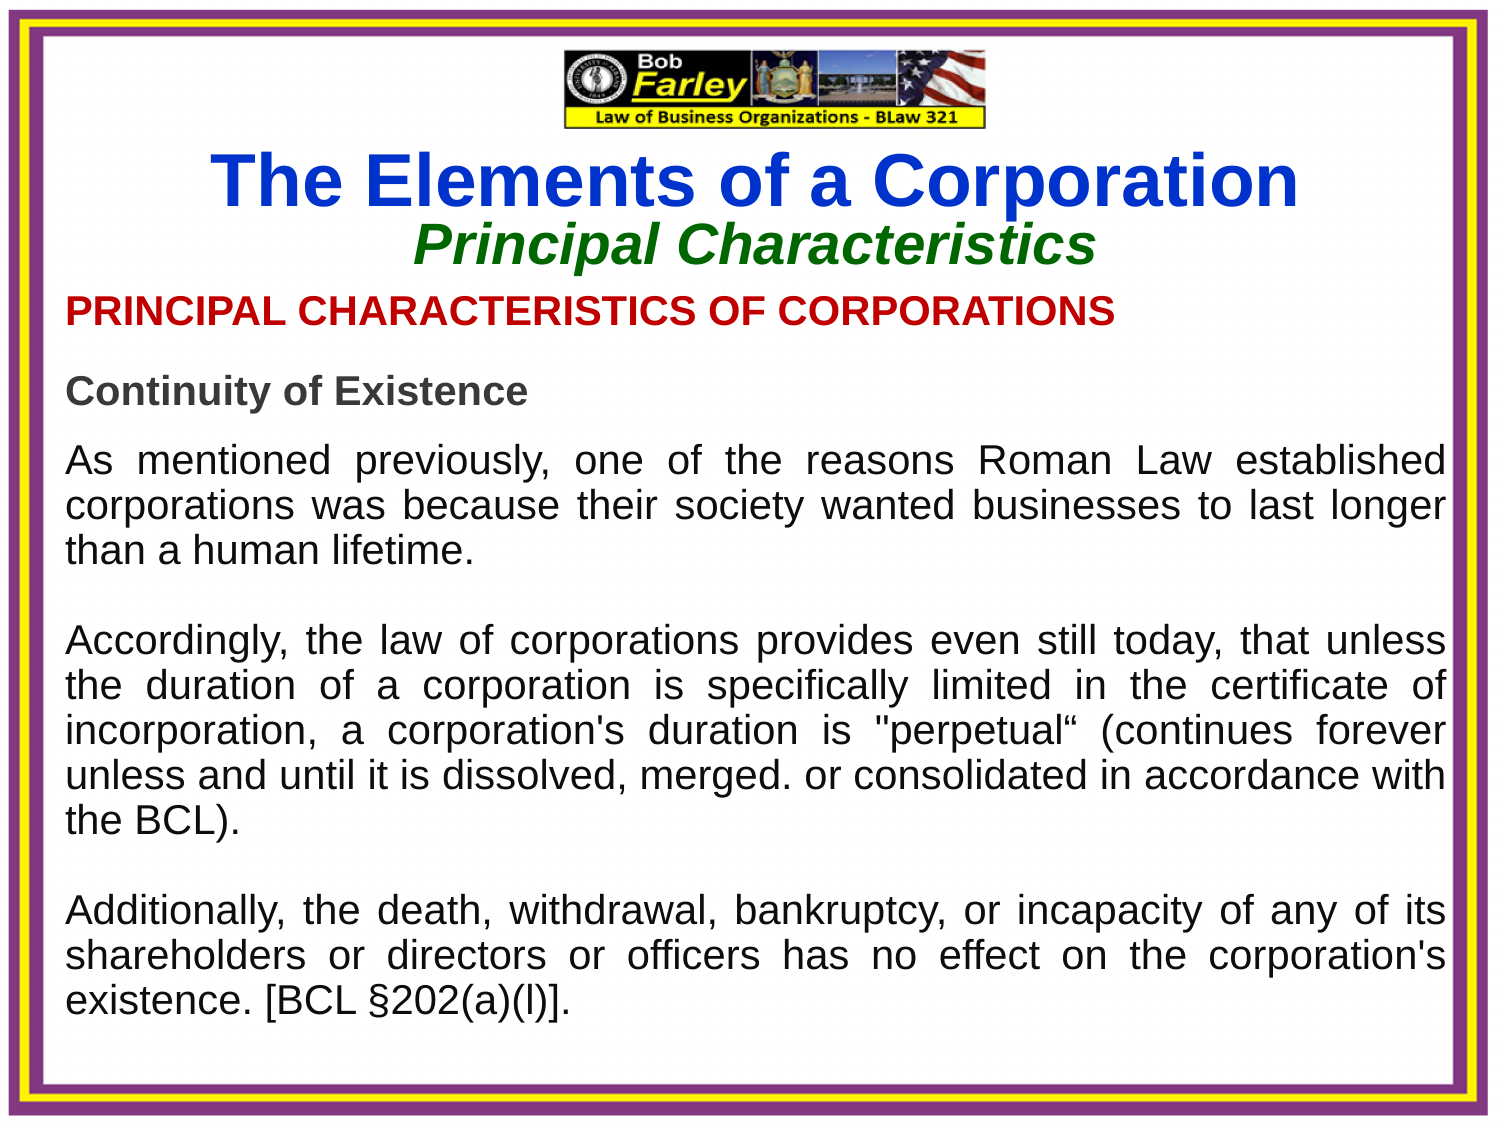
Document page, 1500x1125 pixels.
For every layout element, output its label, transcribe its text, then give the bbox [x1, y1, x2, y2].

text_box The Elements of a Corporation Principal Characteristics PRINCIPAL CHARACTERISTICS OF CORPORATIONS Continuity of Existence As mentioned previously, one of the reasons Roman Law established corporations was because their society wanted businesses to last longer than a human lifetime. Accordingly, the law of corporations provides even still today, that unless the duration of a corporation is specifically limited in the certificate of incorporation, a corporation's duration is "perpetual“ (continues forever unless and until it is dissolved, merged. or consolidated in accordance with the BCL). Additionally, the death, withdrawal, bankruptcy, or incapacity of any of its shareholders or directors or officers has no effect on the corporation's existence. [BCL §202(a)(l)]. [49, 141, 1463, 1031]
picture [0, 0, 1500, 1125]
